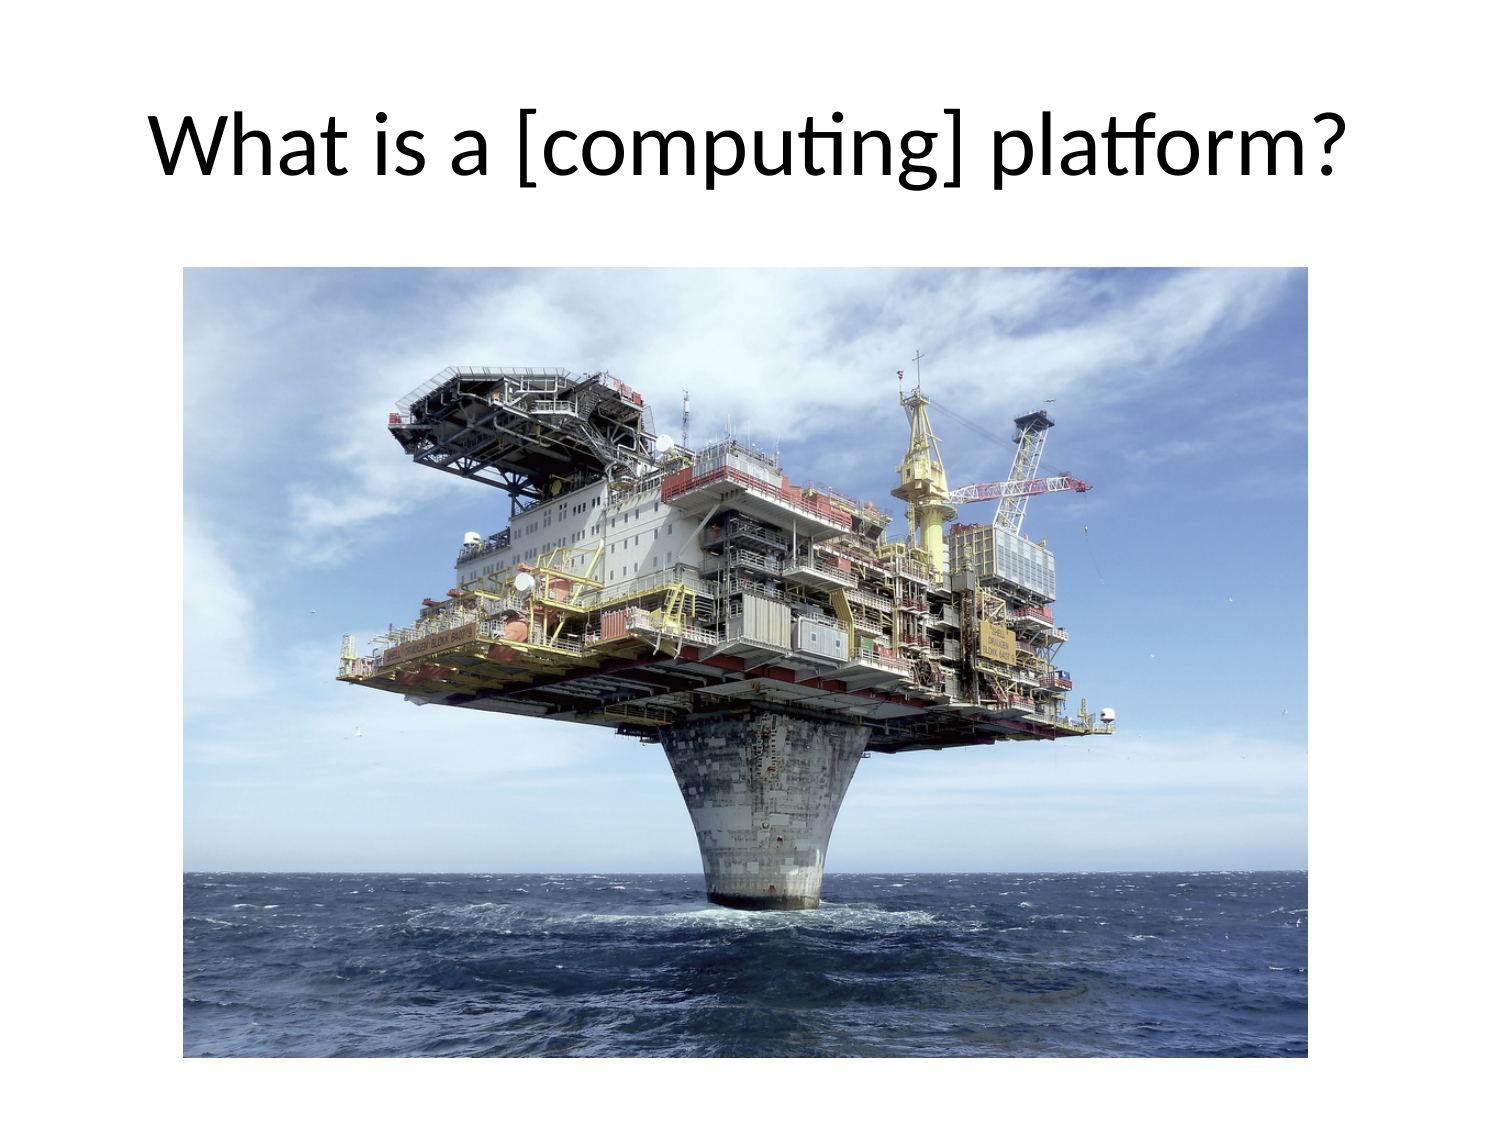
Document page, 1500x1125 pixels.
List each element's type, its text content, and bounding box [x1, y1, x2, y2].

picture [182, 266, 1309, 1059]
title What is a [computing] platform? [75, 45, 1425, 233]
